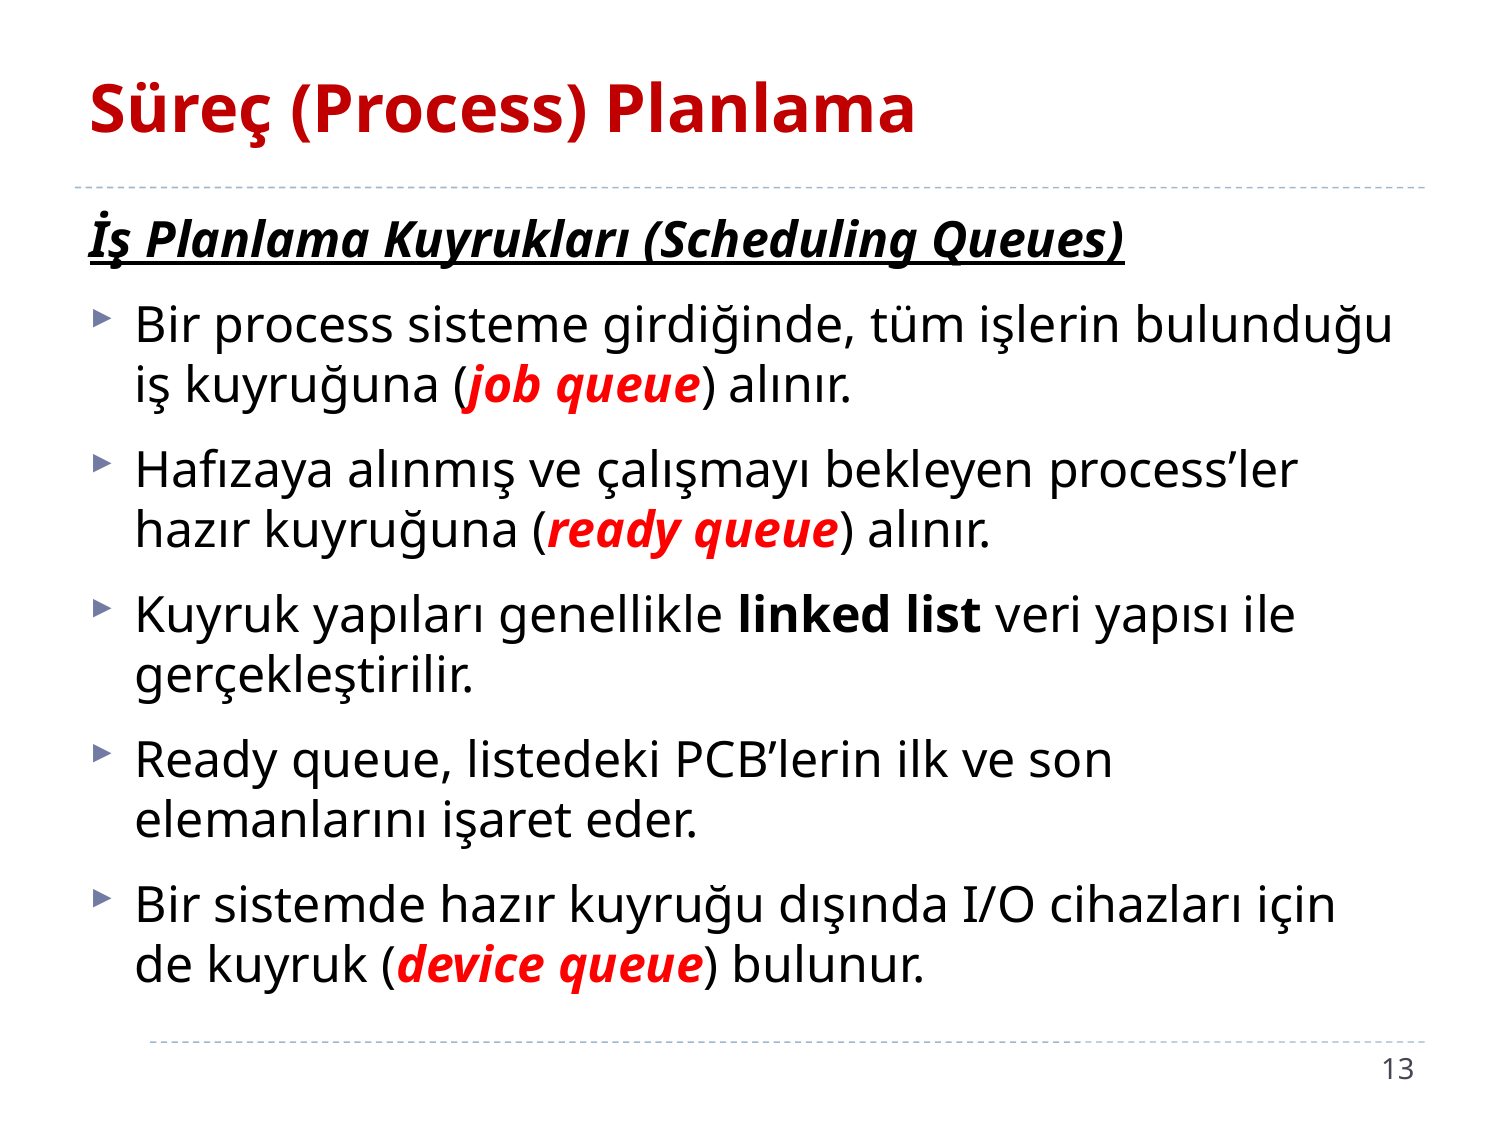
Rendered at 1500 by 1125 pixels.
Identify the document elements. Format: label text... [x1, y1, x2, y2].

list İş Planlama Kuyrukları (Scheduling Queues) Bir process sisteme girdiğinde, tüm işlerin bulunduğu iş kuyruğuna (job queue) alınır. Hafızaya alınmış ve çalışmayı bekleyen process’ler hazır kuyruğuna (ready queue) alınır. Kuyruk yapıları genellikle linked list veri yapısı ile gerçekleştirilir. Ready queue, listedeki PCB’lerin ilk ve son elemanlarını işaret eder. Bir sistemde hazır kuyruğu dışında I/O cihazları için de kuyruk (device queue) bulunur. [75, 200, 1425, 1010]
slide_number 13 [1080, 1042, 1430, 1103]
title Süreç (Process) Planlama [75, 24, 1425, 188]
